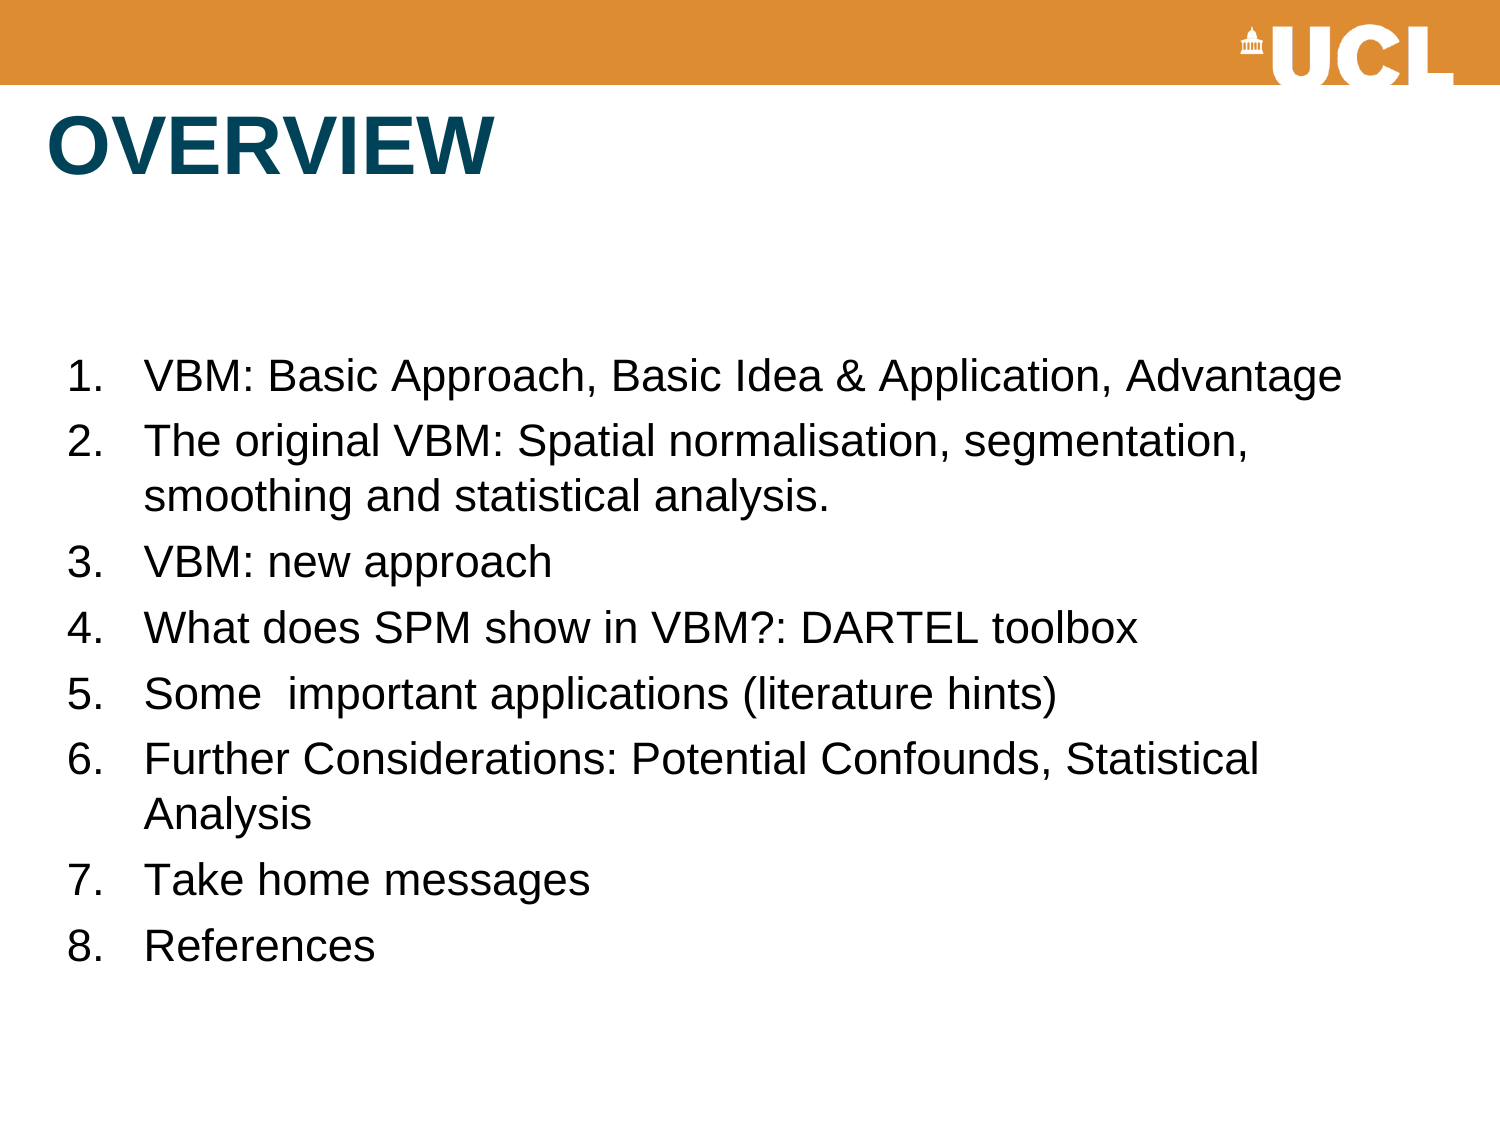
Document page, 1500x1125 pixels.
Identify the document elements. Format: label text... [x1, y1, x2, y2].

list VBM: Basic Approach, Basic Idea & Application, Advantage The original VBM: Spatial normalisation, segmentation, smoothing and statistical analysis. VBM: new approach What does SPM show in VBM?: DARTEL toolbox Some important applications (literature hints) Further Considerations: Potential Confounds, Statistical Analysis Take home messages References [51, 272, 1445, 986]
title OVERVIEW [31, 84, 1425, 297]
picture [0, 0, 1500, 85]
